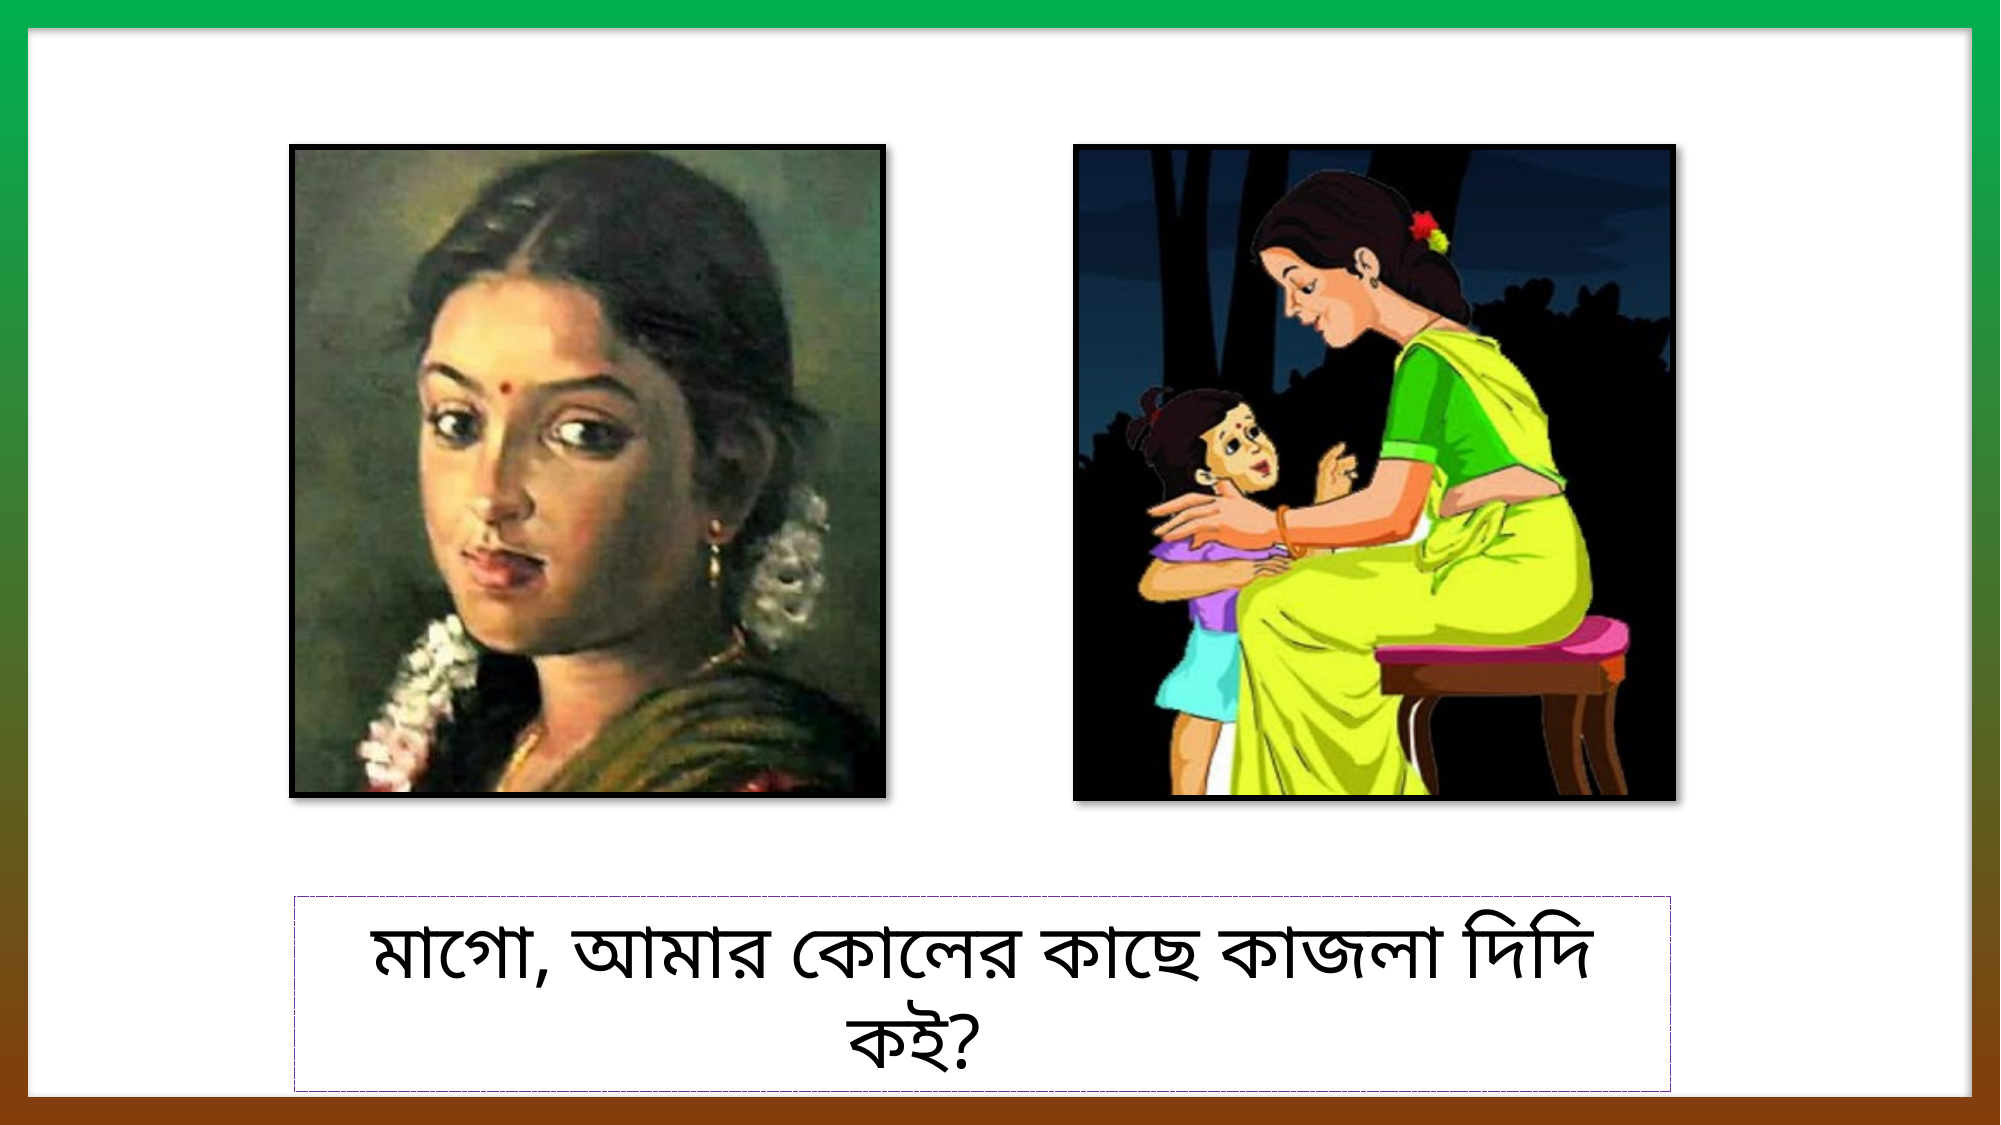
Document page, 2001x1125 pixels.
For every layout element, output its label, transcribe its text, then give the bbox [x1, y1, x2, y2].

picture [294, 149, 880, 793]
text_box [0, 0, 2000, 1125]
picture [1078, 149, 1671, 796]
text_box মাগো, আমার কোলের কাছে কাজলা দিদি কই? [294, 896, 1671, 1092]
